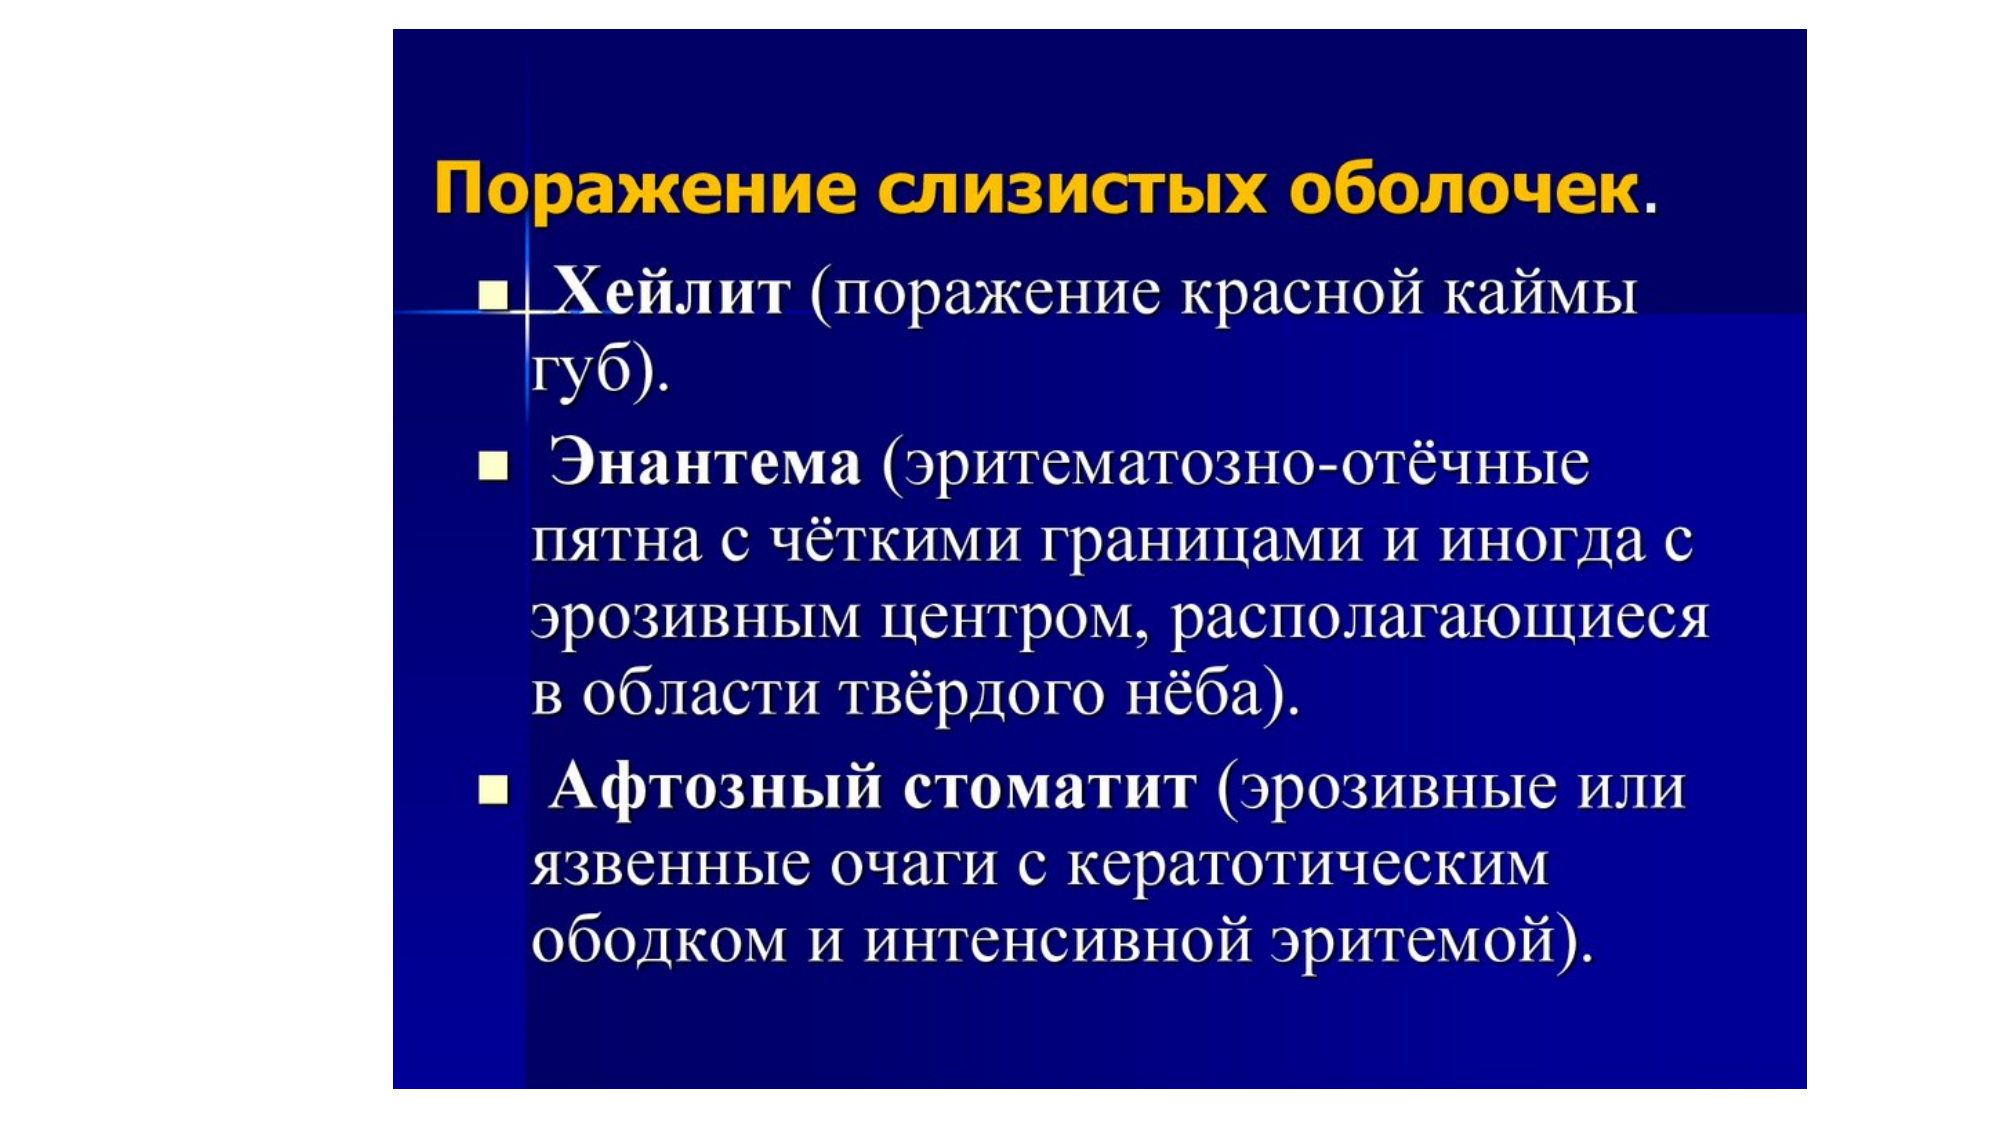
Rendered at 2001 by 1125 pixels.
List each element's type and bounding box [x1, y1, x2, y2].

list [393, 29, 1807, 1089]
